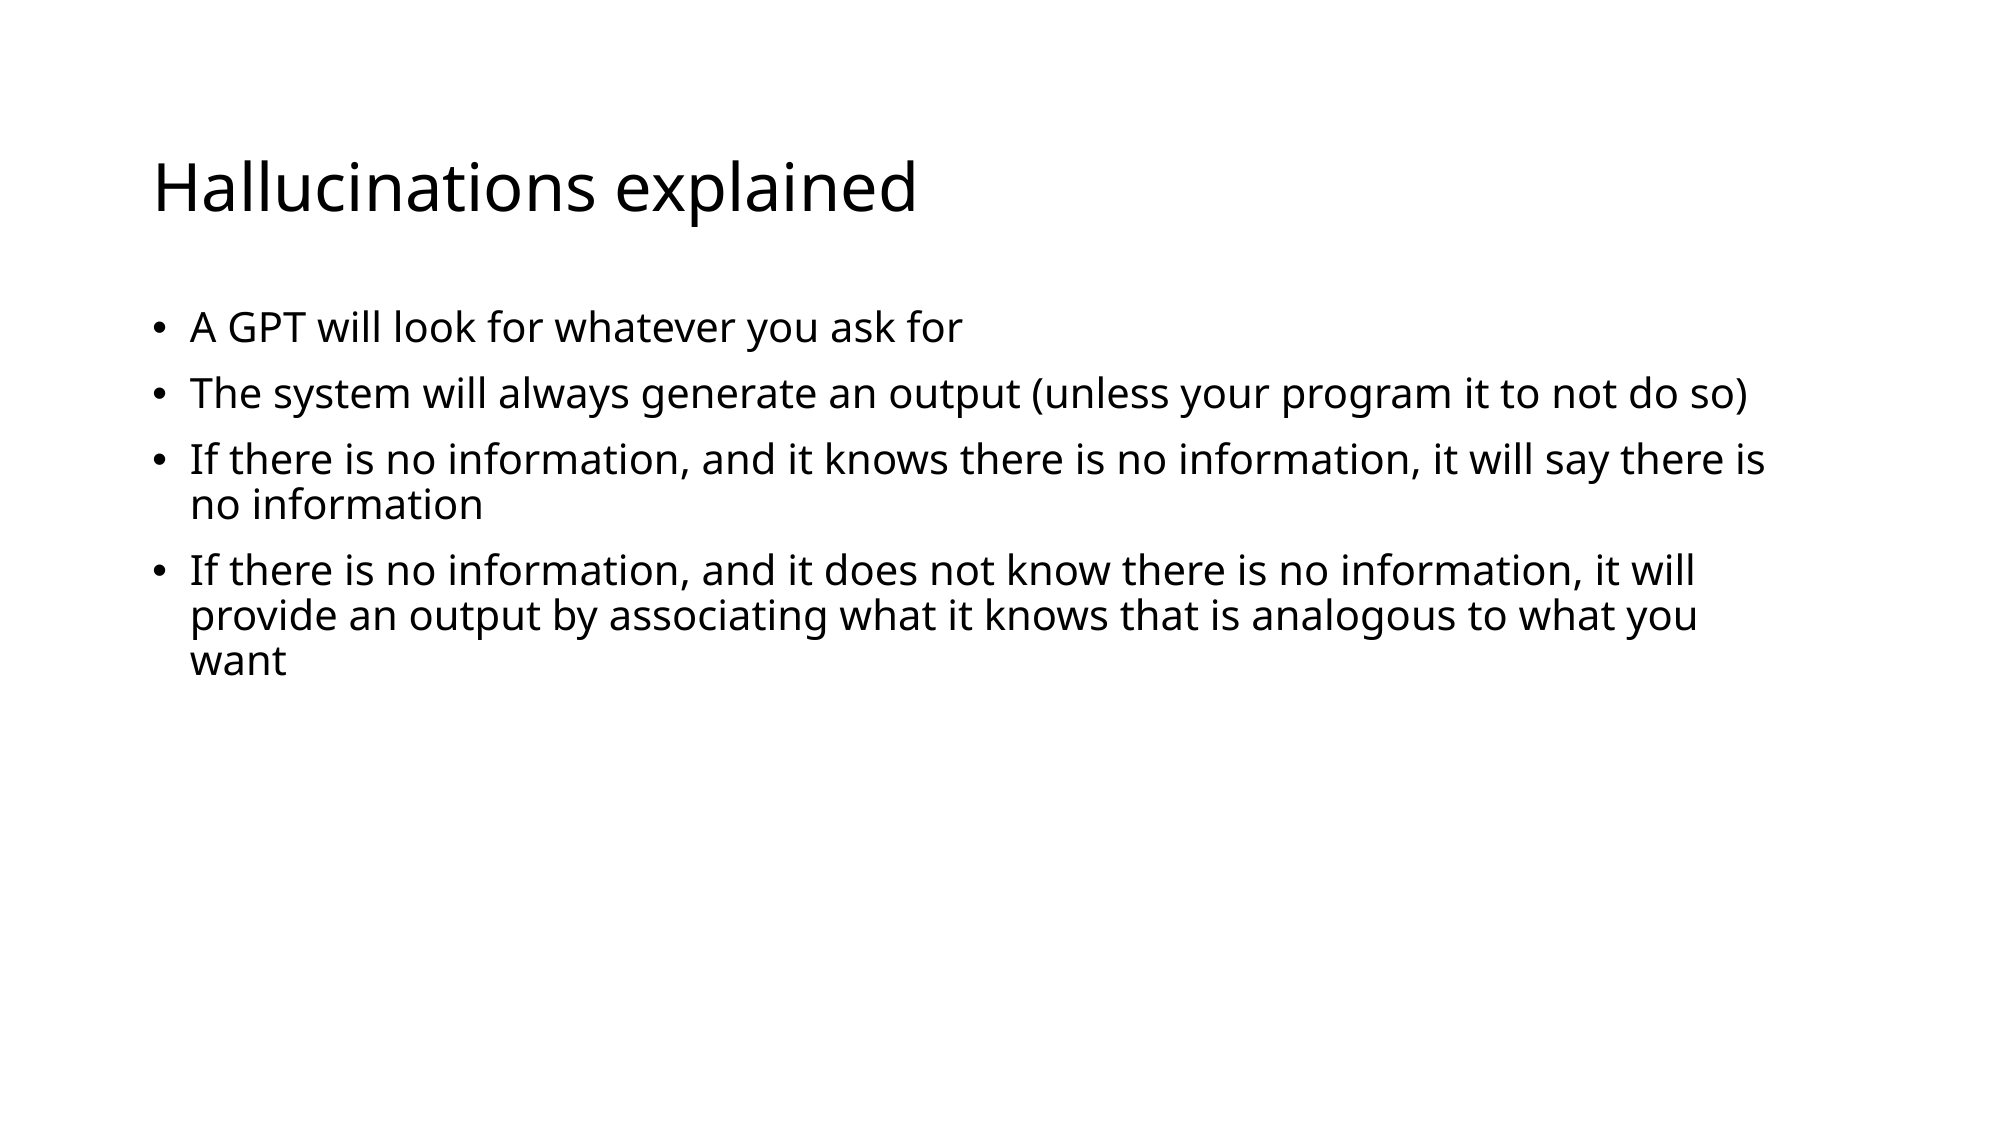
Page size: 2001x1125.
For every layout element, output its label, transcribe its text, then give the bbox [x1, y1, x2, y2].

list A GPT will look for whatever you ask for The system will always generate an output (unless your program it to not do so) If there is no information, and it knows there is no information, it will say there is no information If there is no information, and it does not know there is no information, it will provide an output by associating what it knows that is analogous to what you want [137, 299, 1782, 1014]
title Hallucinations explained [137, 102, 1863, 278]
